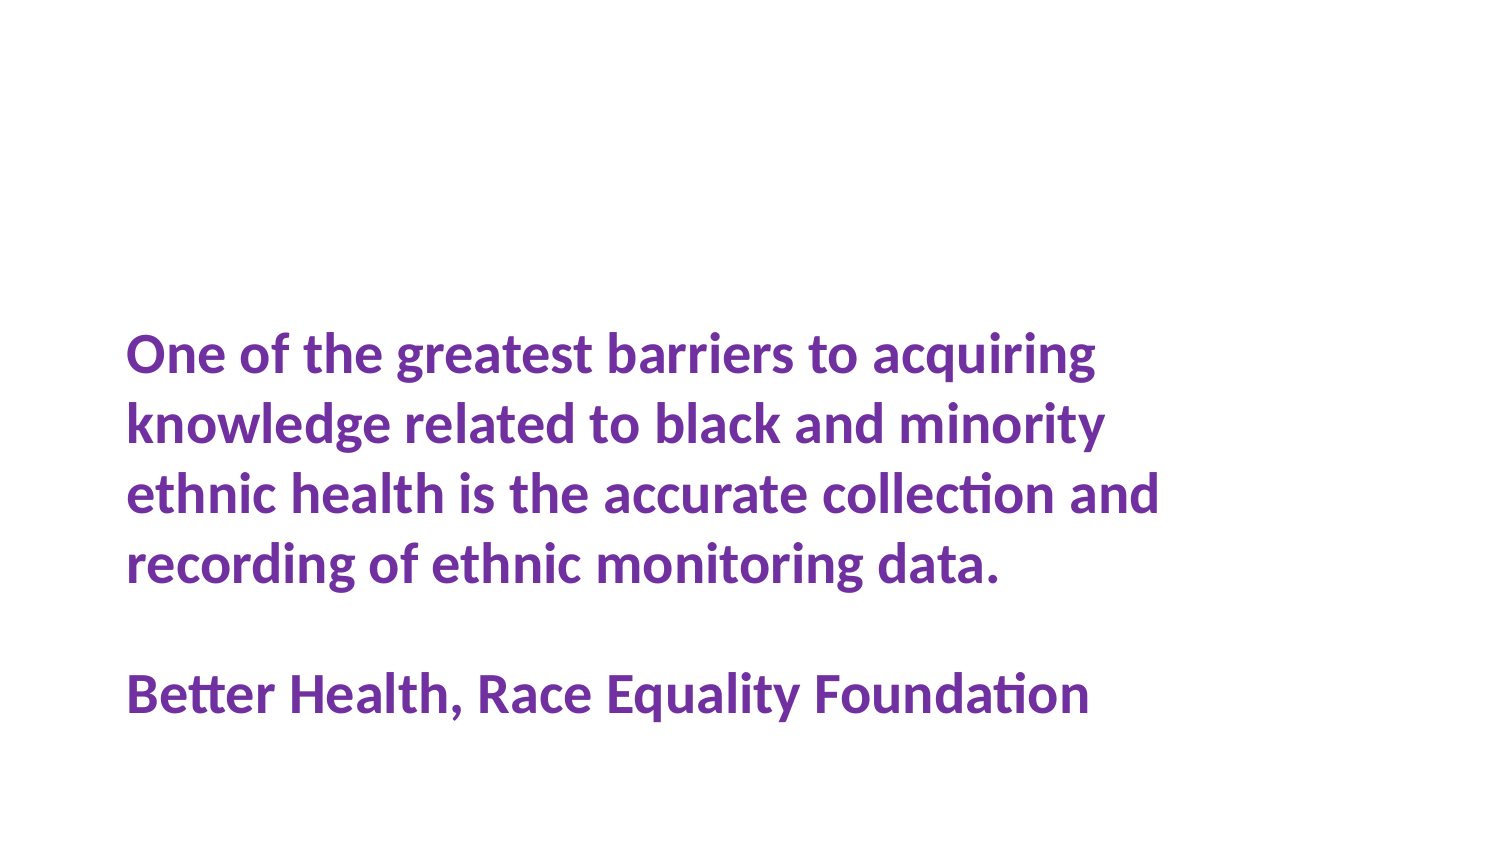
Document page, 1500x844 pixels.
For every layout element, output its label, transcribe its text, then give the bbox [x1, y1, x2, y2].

text_box Better Health, Race Equality Foundation [112, 647, 1164, 733]
text_box One of the greatest barriers to acquiring knowledge related to black and minority ethnic health is the accurate collection and recording of ethnic monitoring data. [112, 307, 1282, 603]
